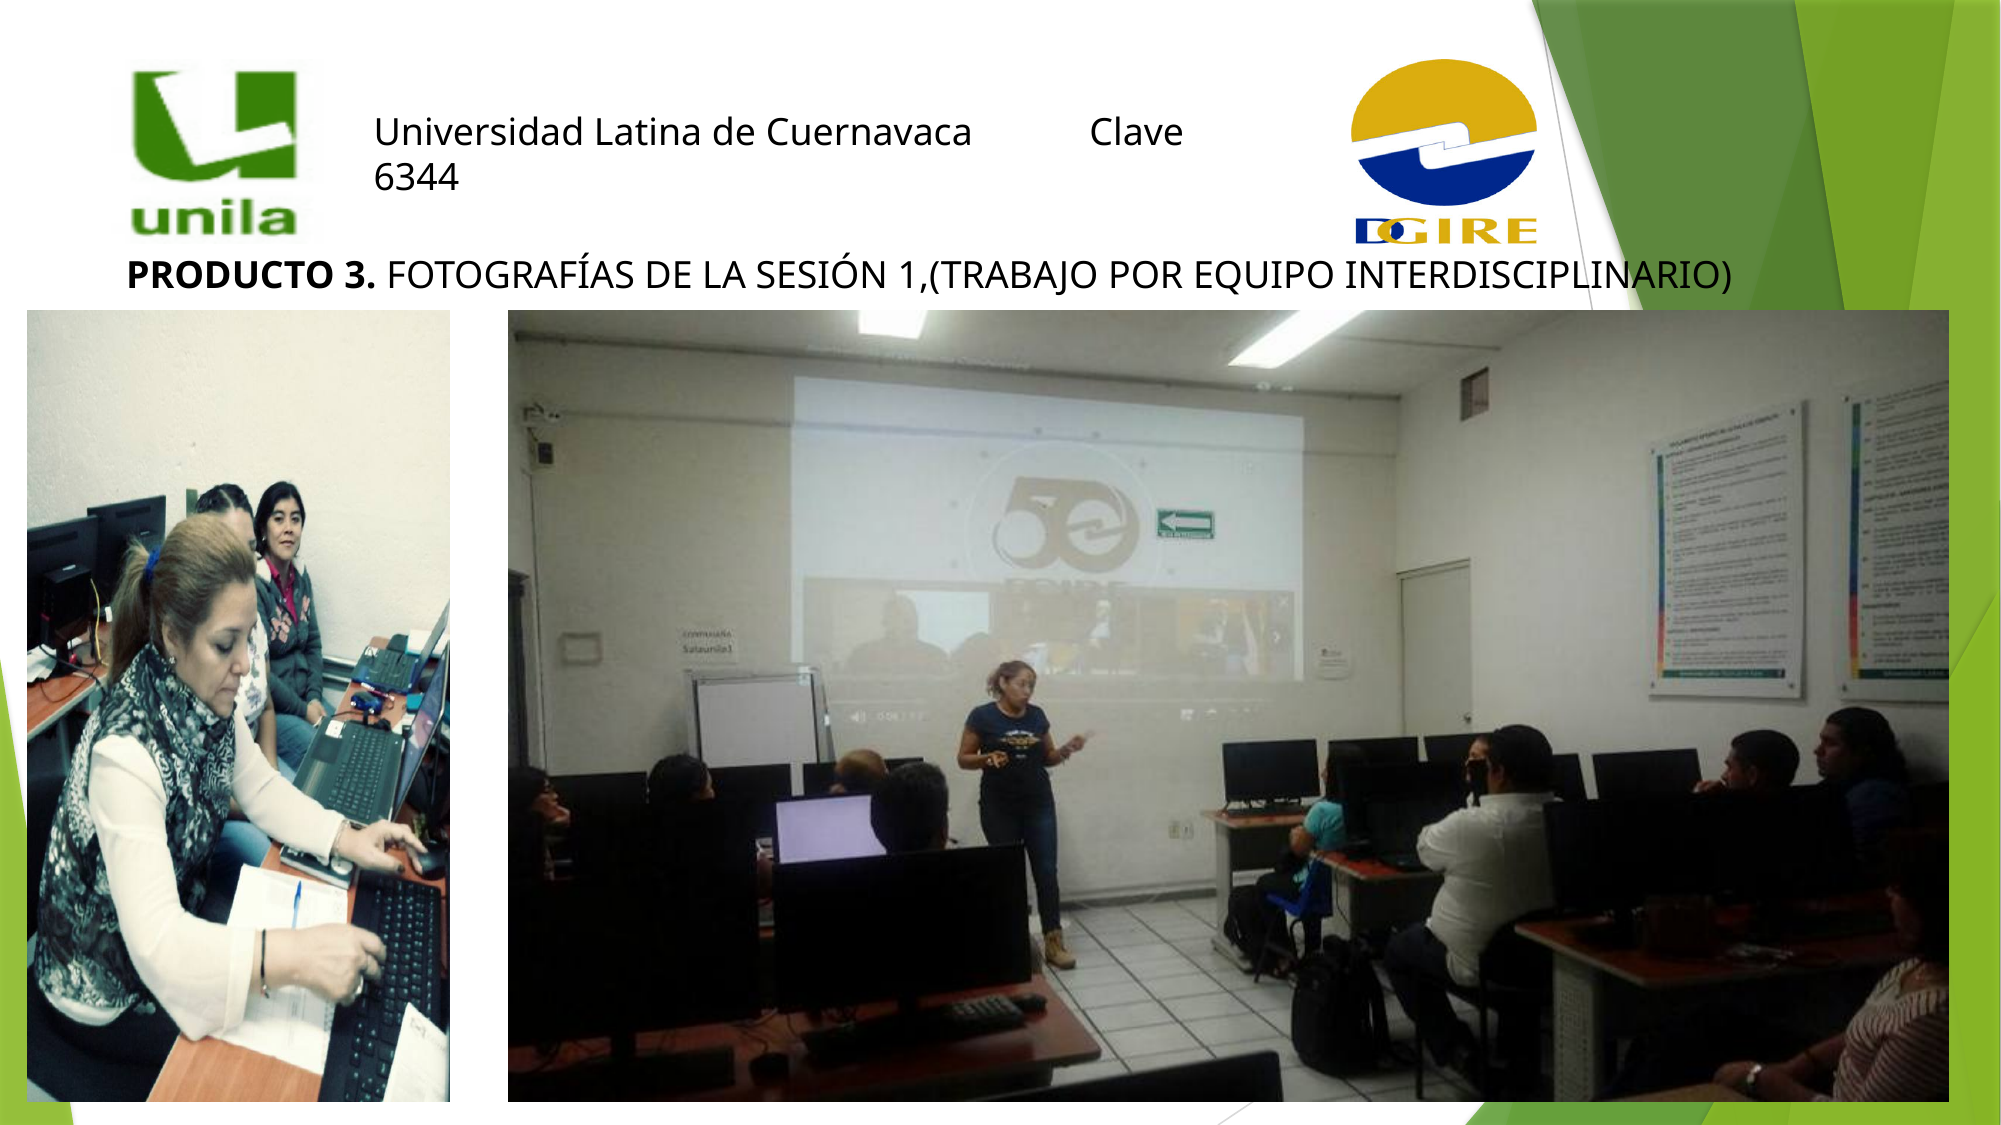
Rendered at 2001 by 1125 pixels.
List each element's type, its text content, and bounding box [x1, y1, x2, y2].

picture [1351, 59, 1537, 245]
text_box Universidad Latina de Cuernavaca Clave 6344 [358, 100, 1295, 206]
picture [507, 309, 1949, 1102]
list Producto 3. Fotografías de la sesión 1,(trabajo por equipo interdisciplinario) [111, 243, 1889, 1065]
picture [110, 59, 324, 245]
picture [26, 309, 450, 1102]
